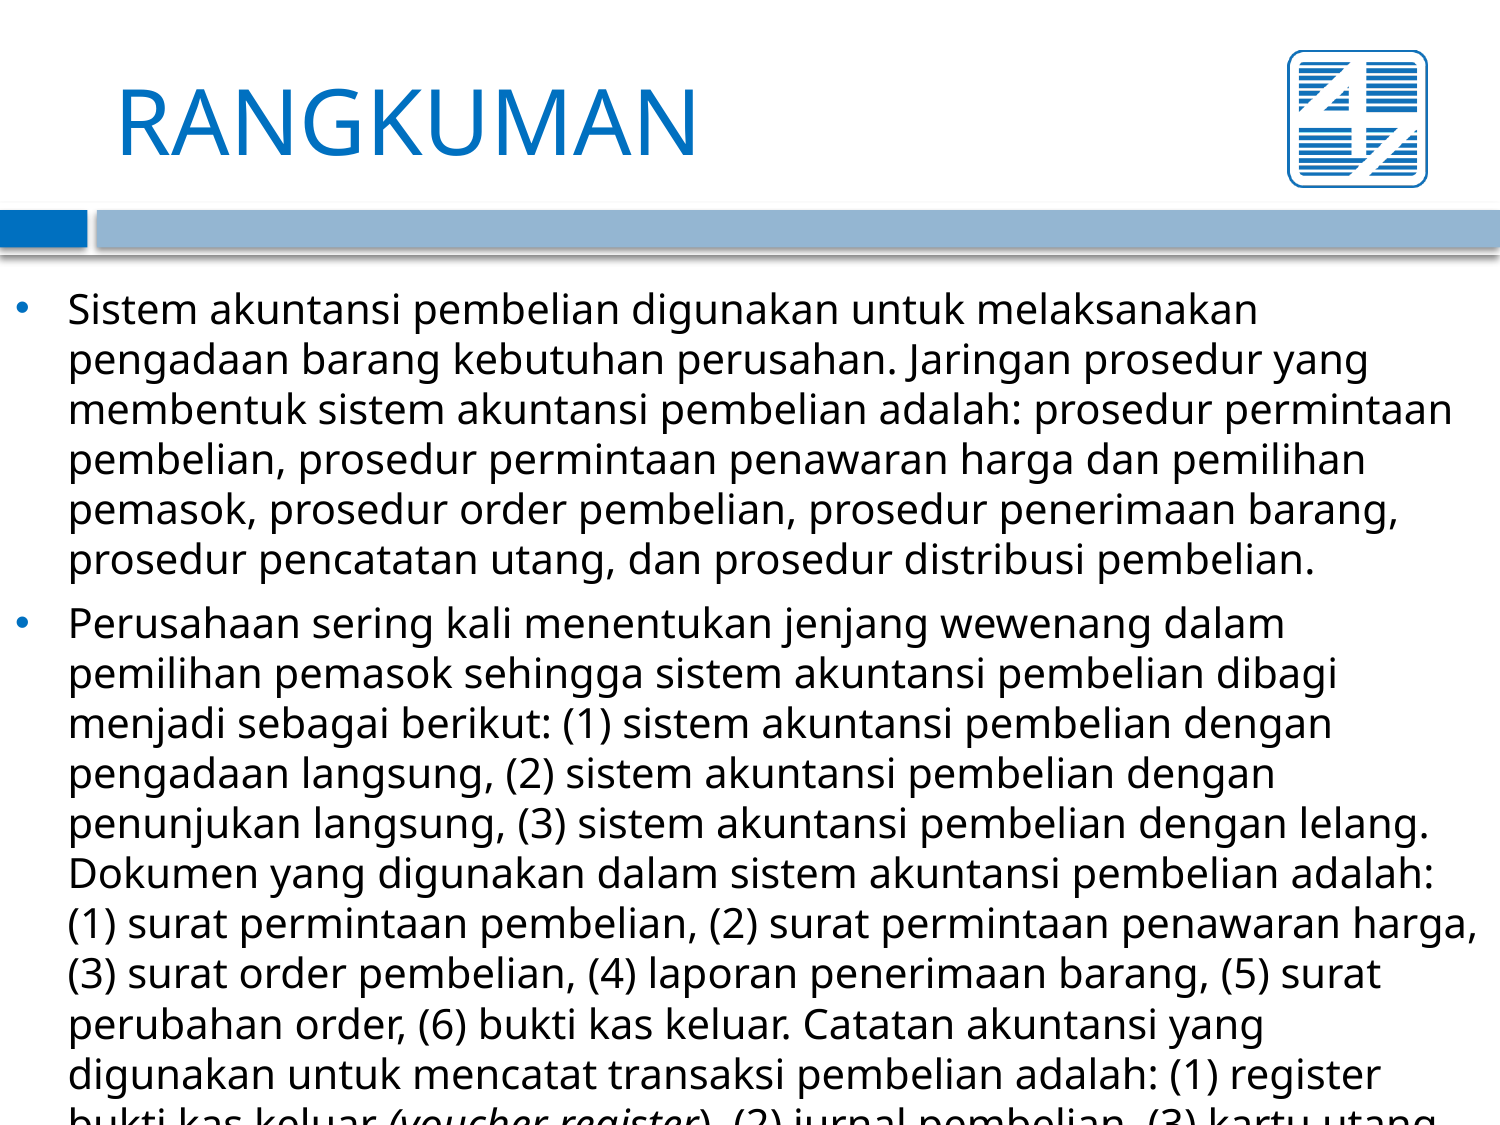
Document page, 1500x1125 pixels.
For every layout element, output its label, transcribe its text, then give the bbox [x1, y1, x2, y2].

title RANGKUMAN [99, 37, 1438, 200]
list Sistem akuntansi pembelian digunakan untuk melaksanakan pengadaan barang kebutuhan perusahan. Jaringan prosedur yang membentuk sistem akuntansi pembelian adalah: prosedur permintaan pembelian, prosedur permintaan penawaran harga dan pemilihan pemasok, prosedur order pembelian, prosedur penerimaan barang, prosedur pencatatan utang, dan prosedur distribusi pembelian. Perusahaan sering kali menentukan jenjang wewenang dalam pemilihan pemasok sehingga sistem akuntansi pembelian dibagi menjadi sebagai berikut: (1) sistem akuntansi pembelian dengan pengadaan langsung, (2) sistem akuntansi pembelian dengan penunjukan langsung, (3) sistem akuntansi pembelian dengan lelang. Dokumen yang digunakan dalam sistem akuntansi pembelian adalah: (1) surat permintaan pembelian, (2) surat permintaan penawaran harga, (3) surat order pembelian, (4) laporan penerimaan barang, (5) surat perubahan order, (6) bukti kas keluar. Catatan akuntansi yang digunakan untuk mencatat transaksi pembelian adalah: (1) register bukti kas keluar (voucher register), (2) jurnal pembelian, (3) kartu utang, dan (4) kartu persediaan. [0, 275, 1500, 988]
